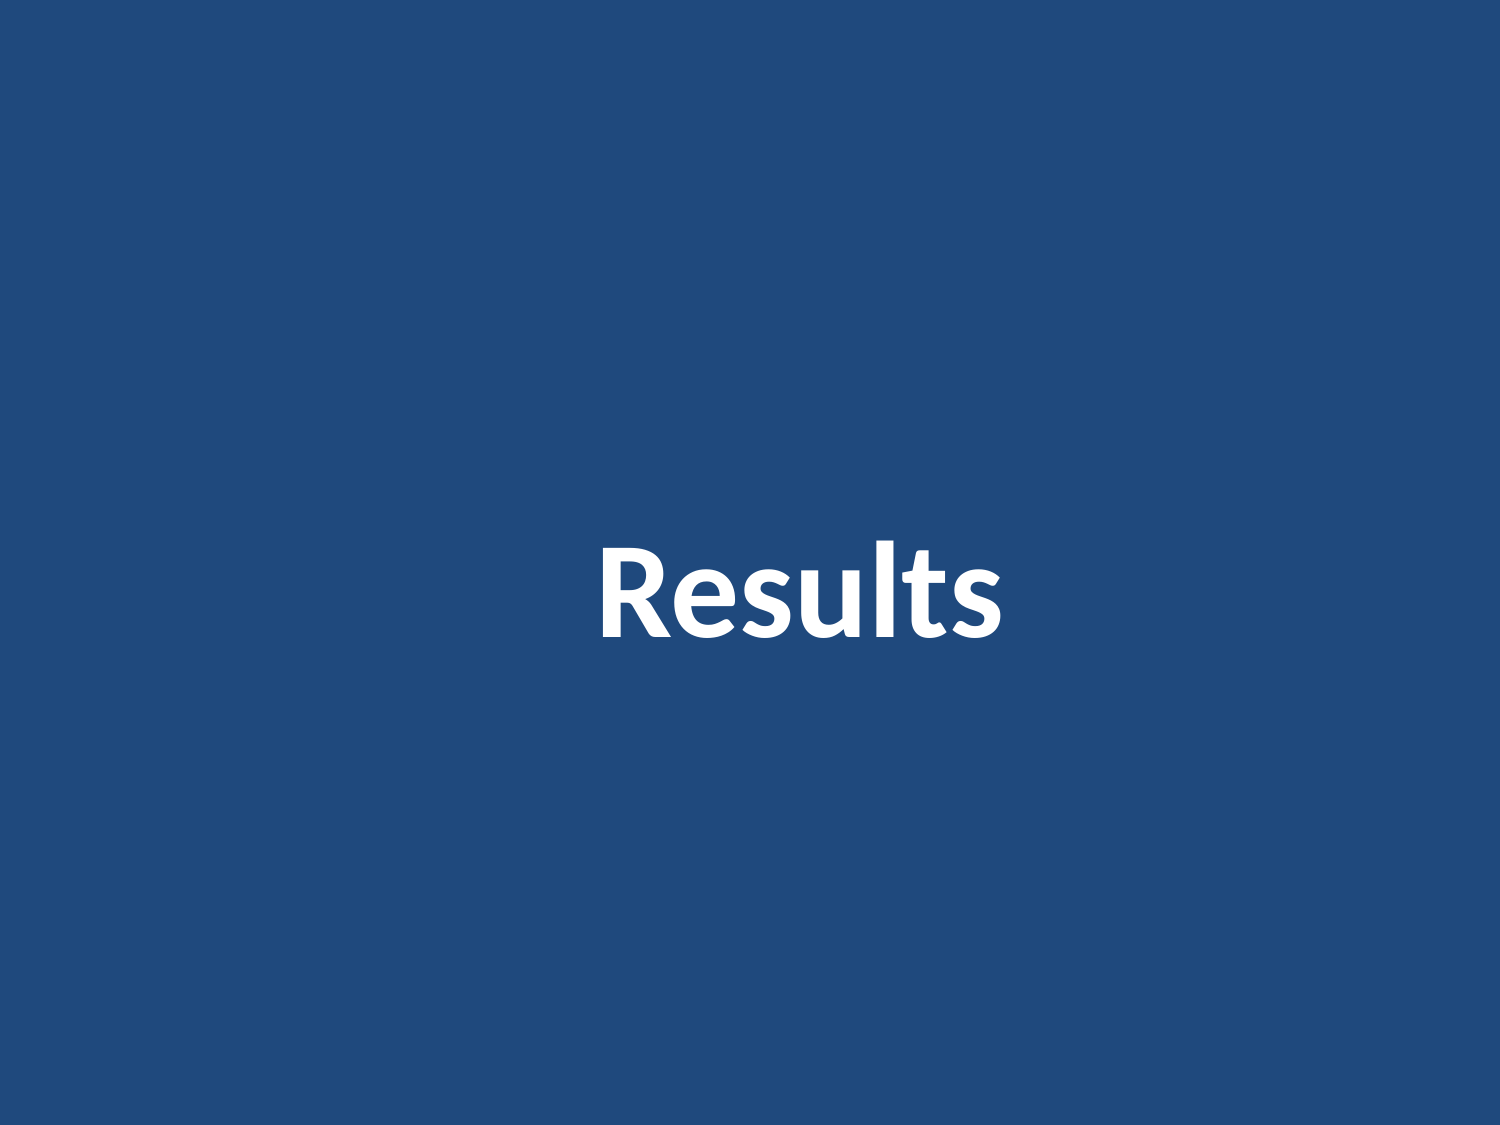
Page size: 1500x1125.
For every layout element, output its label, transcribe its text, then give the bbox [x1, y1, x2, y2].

list Results [137, 299, 1463, 1100]
